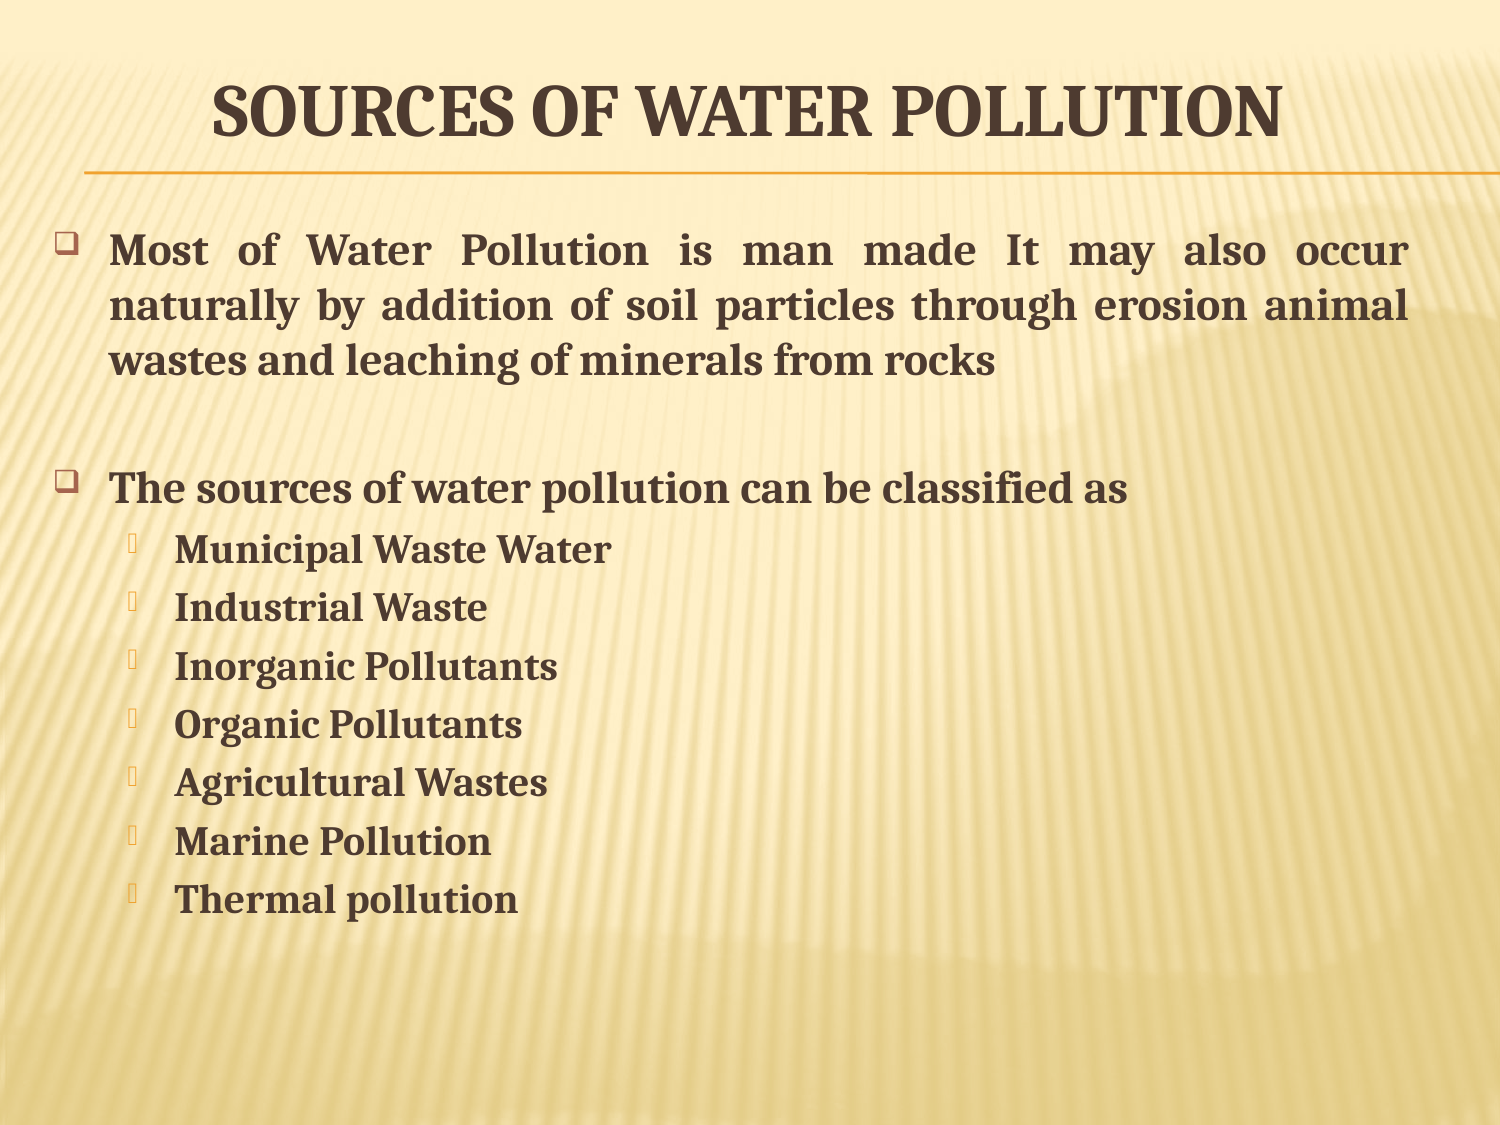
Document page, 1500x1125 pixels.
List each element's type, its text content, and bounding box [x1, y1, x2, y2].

list Most of Water Pollution is man made It may also occur naturally by addition of soil particles through erosion animal wastes and leaching of minerals from rocks The sources of water pollution can be classified as Municipal Waste Water Industrial Waste Inorganic Pollutants Organic Pollutants Agricultural Wastes Marine Pollution Thermal pollution [37, 212, 1426, 1043]
title Sources of Water Pollution [0, 37, 1500, 175]
